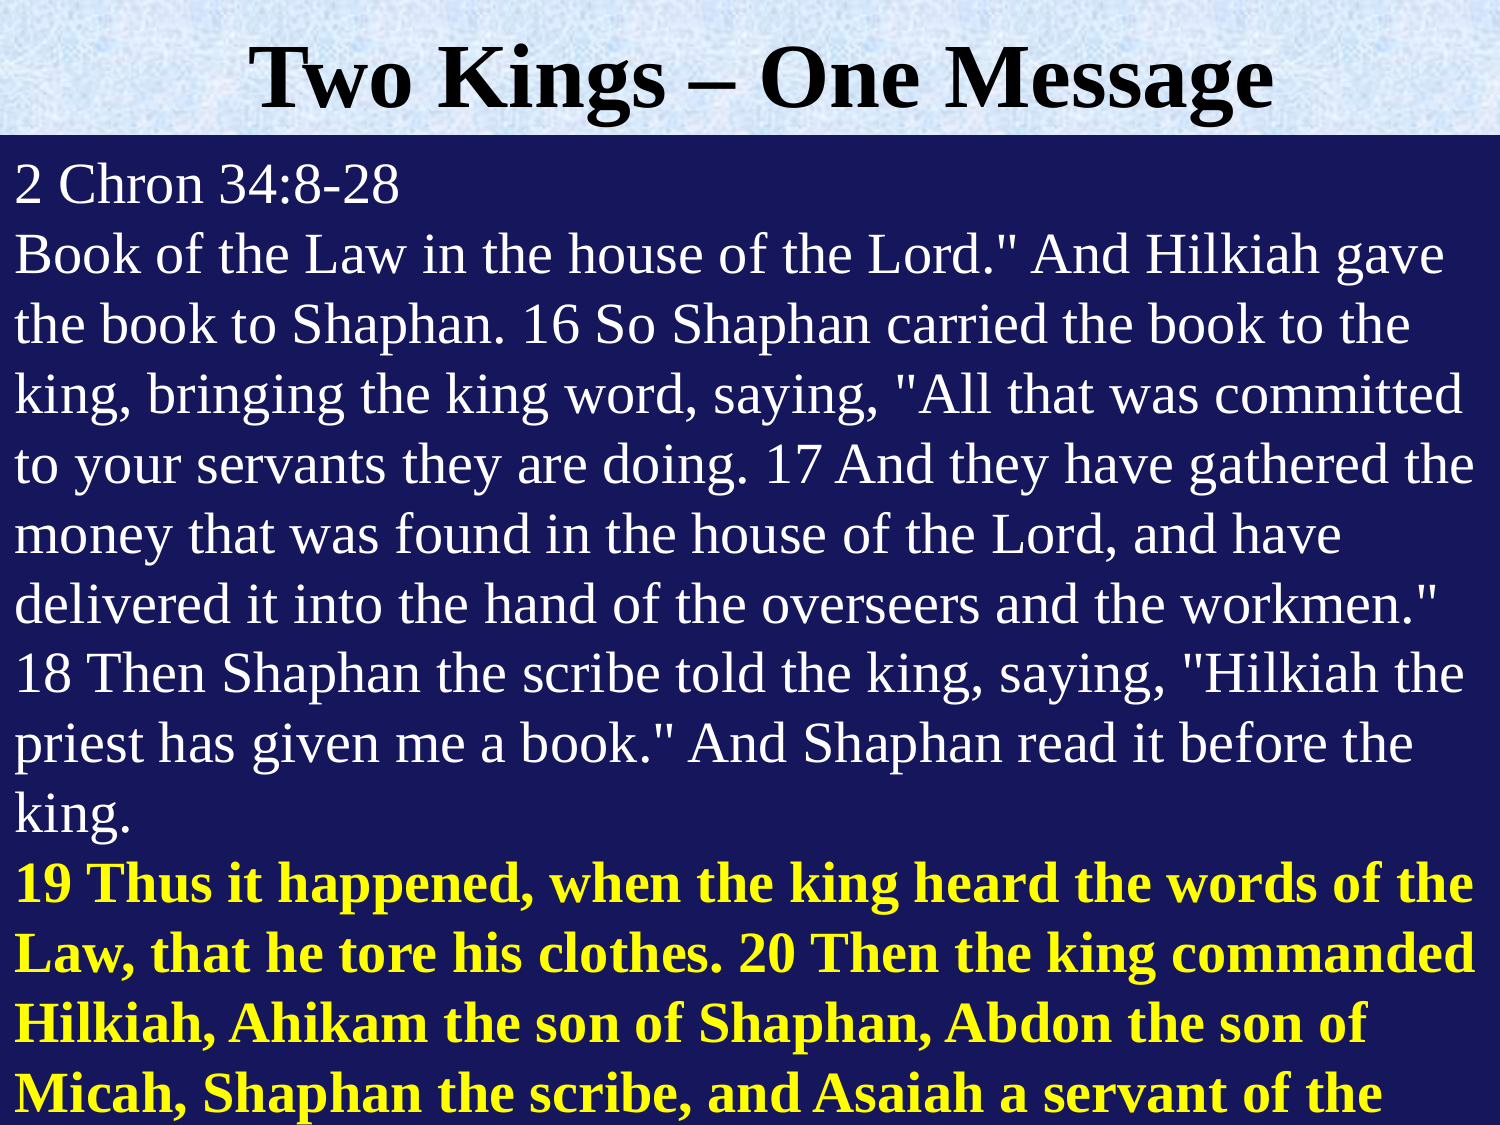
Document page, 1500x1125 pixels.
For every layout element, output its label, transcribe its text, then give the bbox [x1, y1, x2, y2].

text_box 2 Chron 34:8-28 Book of the Law in the house of the Lord." And Hilkiah gave the book to Shaphan. 16 So Shaphan carried the book to the king, bringing the king word, saying, "All that was committed to your servants they are doing. 17 And they have gathered the money that was found in the house of the Lord, and have delivered it into the hand of the overseers and the workmen." 18 Then Shaphan the scribe told the king, saying, "Hilkiah the priest has given me a book." And Shaphan read it before the king. 19 Thus it happened, when the king heard the words of the Law, that he tore his clothes. 20 Then the king commanded Hilkiah, Ahikam the son of Shaphan, Abdon the son of Micah, Shaphan the scribe, and Asaiah a servant of the king, saying, 21 "Go, inquire of the Lord for me, and for those who are left in Israel and Judah, concerning the words of the book that is found; for great is the wrath of the Lord that is poured out on us, because our fathers have not kept the word of the Lord, to do according to all that is written in this book." 22 So Hilkiah and those the king had appointed went to Huldah the prophetess, the wife of Shallum the son of Tokhath, the son of Hasrah, keeper of the wardrobe. (She dwelt in Jerusalem in the Second Quarter.) And they spoke to her to that effect. 23 Then she answered them, "Thus says the Lord God of Israel, 'Tell the man who sent you to Me, 24 "Thus says the Lord: 'Behold, I will bring calamity on this place and on its inhabitants, all the curses that are written in the book which they have read before the king of Judah, 25 because they have forsaken Me and burned incense to other gods, that they might provoke Me to anger with all the works of their hands. Therefore My wrath will be poured out on this place, and not be quenched.'"' 26 But as for the king of Judah, who sent you to inquire of the Lord, in this manner you shall speak to him, 'Thus says the Lord God of Israel: "Concerning the words which you have heard — 27 because your heart was tender, and you humbled yourself before God when you heard His words against this place and against its inhabitants, and you humbled yourself before Me, and you tore your clothes and wept before Me, I also have heard you," says the Lord. 28 "Surely I will gather you to your fathers, and you shall be gathered to your grave in peace; and your eyes shall not see all the calamity which I will bring on this place and its inhabitants."'" So they brought back word to the king. NKJV [0, 137, 1500, 1125]
text_box Two Kings – One Message [0, 0, 1500, 135]
